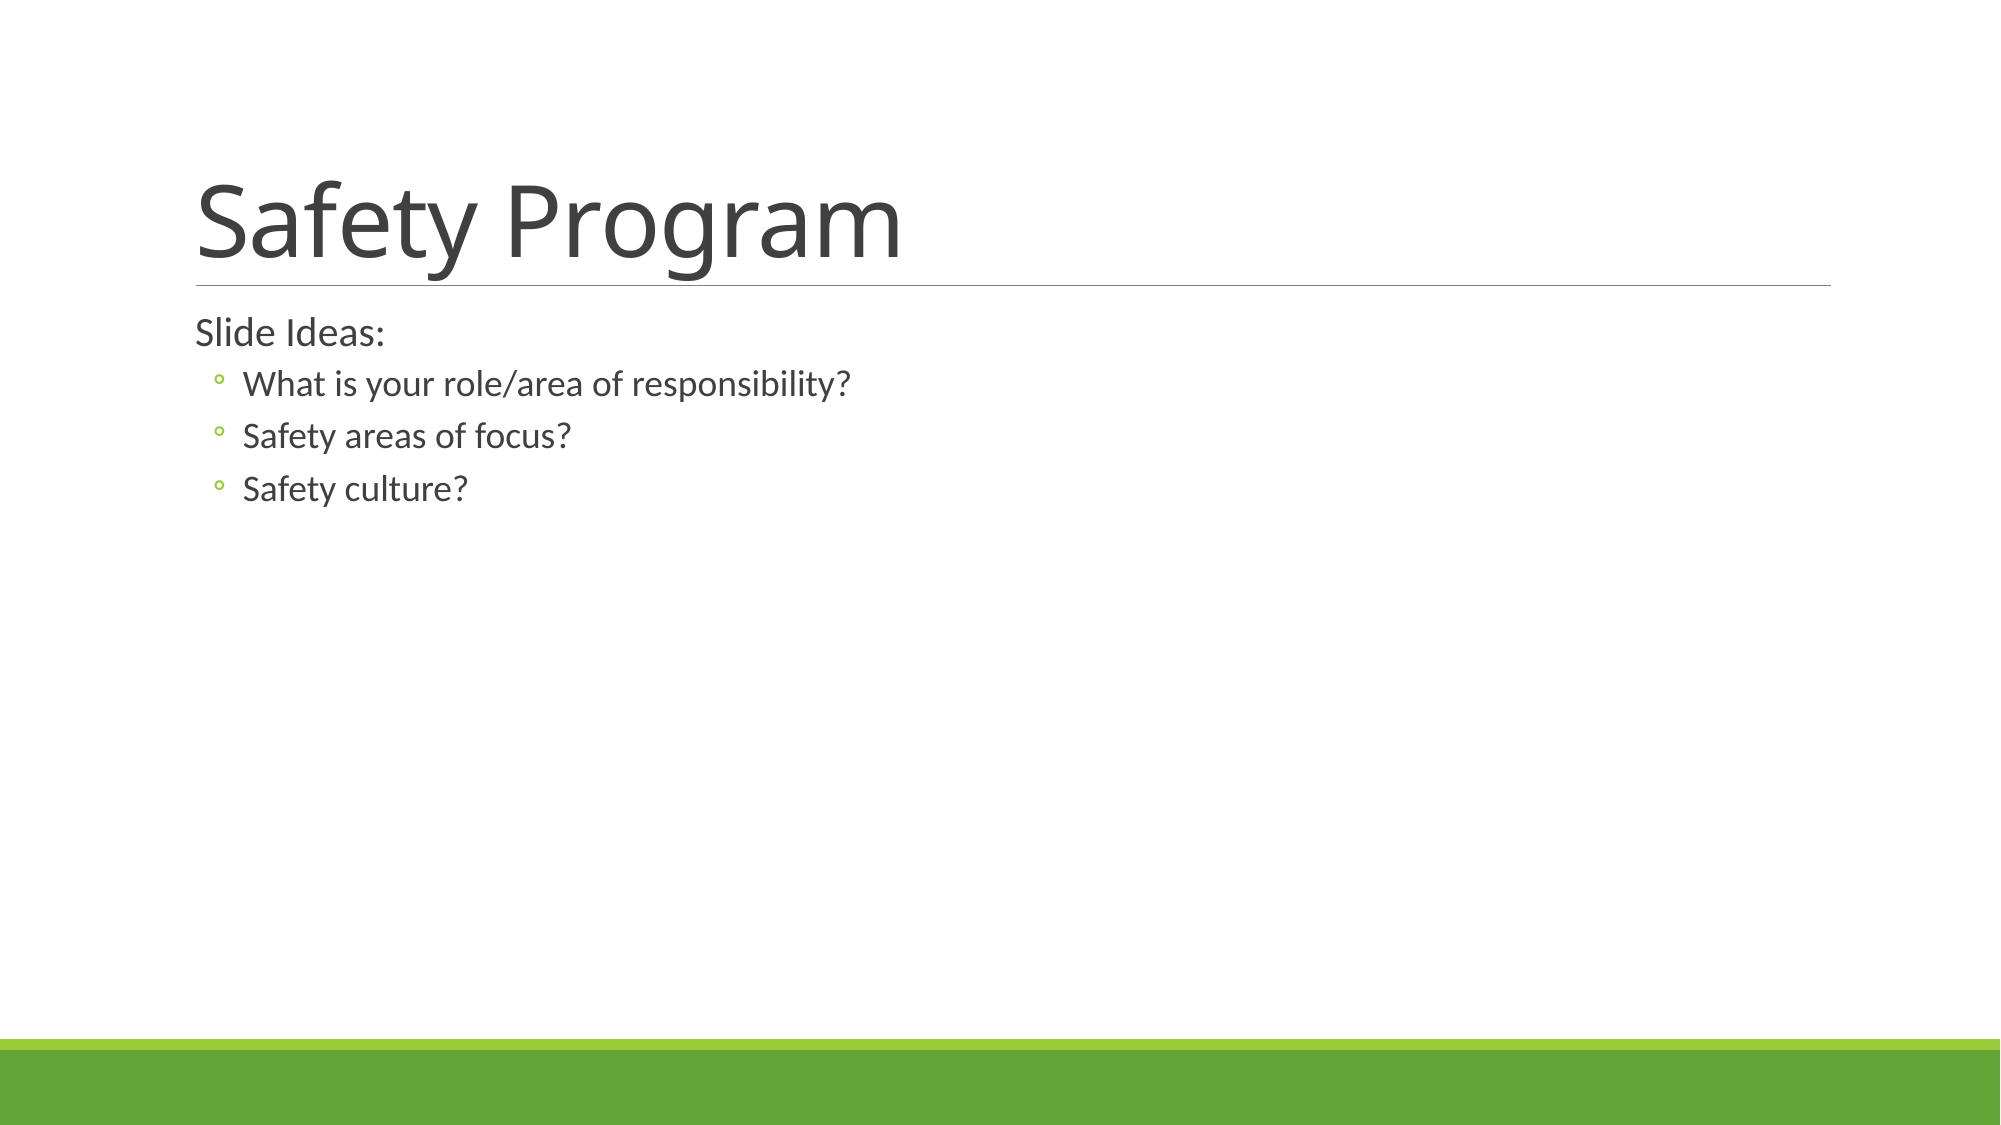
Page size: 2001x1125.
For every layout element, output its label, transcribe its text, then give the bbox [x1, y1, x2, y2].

list Slide Ideas: What is your role/area of responsibility? Safety areas of focus? Safety culture? [180, 302, 1830, 963]
title Safety Program [180, 47, 1830, 285]
